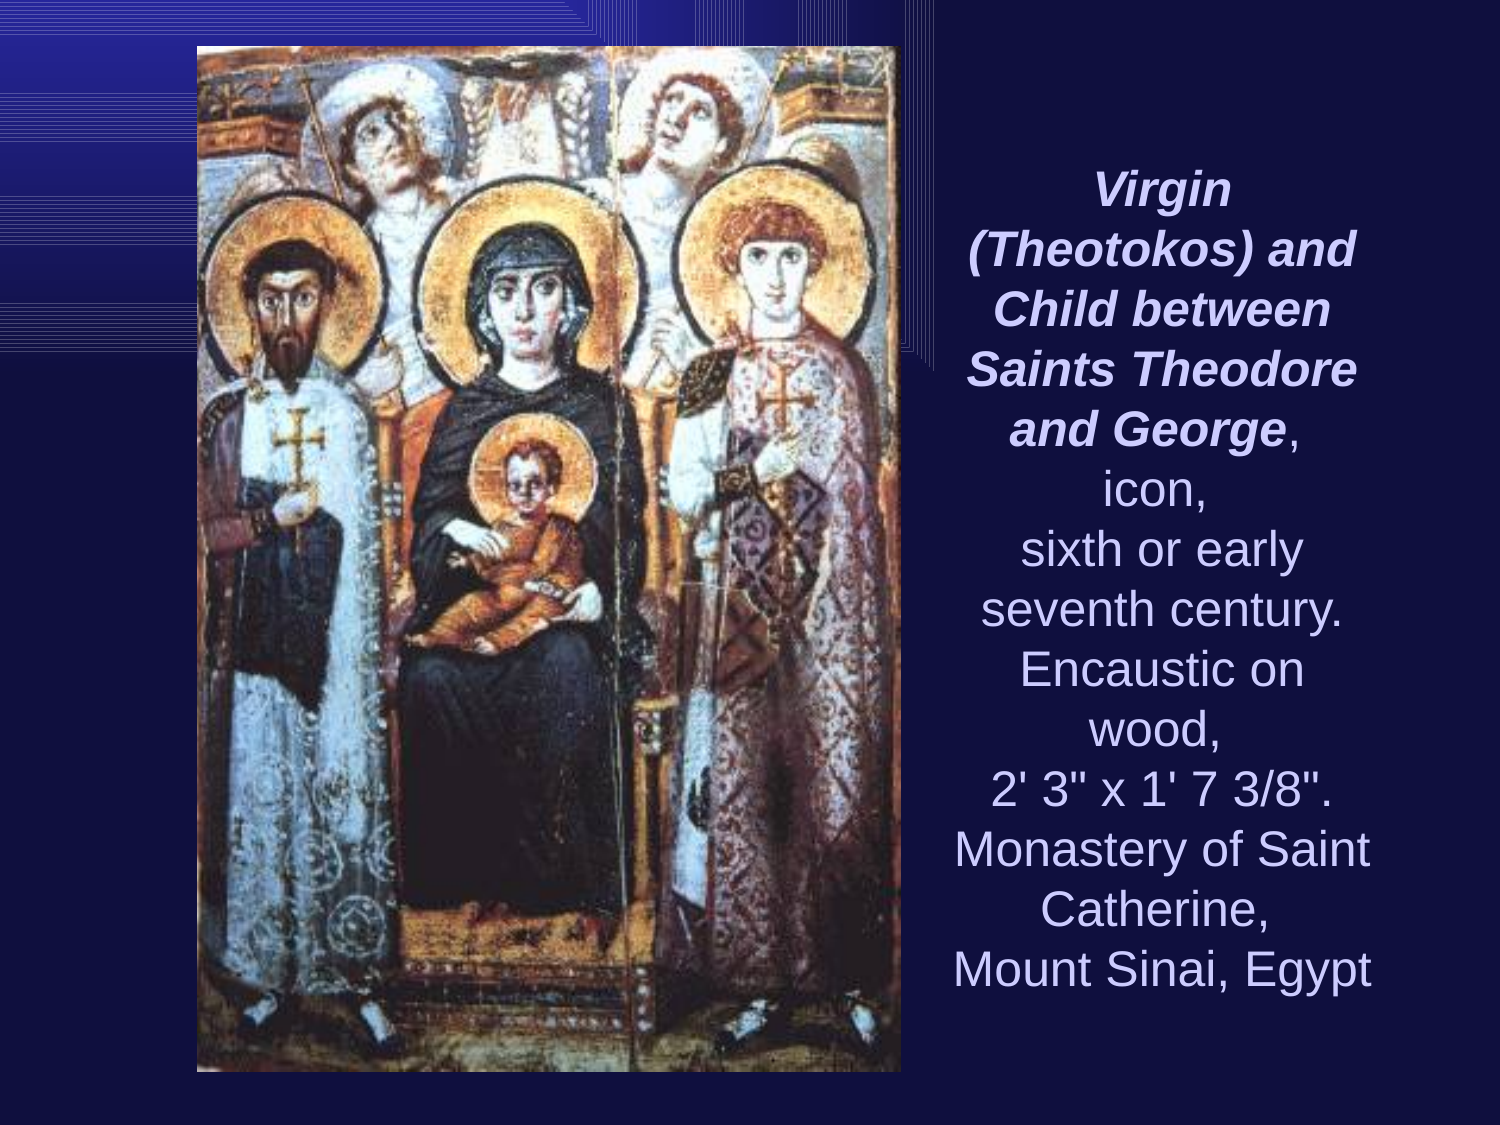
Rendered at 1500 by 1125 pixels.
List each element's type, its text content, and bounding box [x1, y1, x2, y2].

picture [197, 46, 901, 1073]
title Virgin (Theotokos) and Child between Saints Theodore and George, icon, sixth or early seventh century. Encaustic on wood, 2' 3" x 1' 7 3/8". Monastery of Saint Catherine, Mount Sinai, Egypt [937, 512, 1388, 700]
